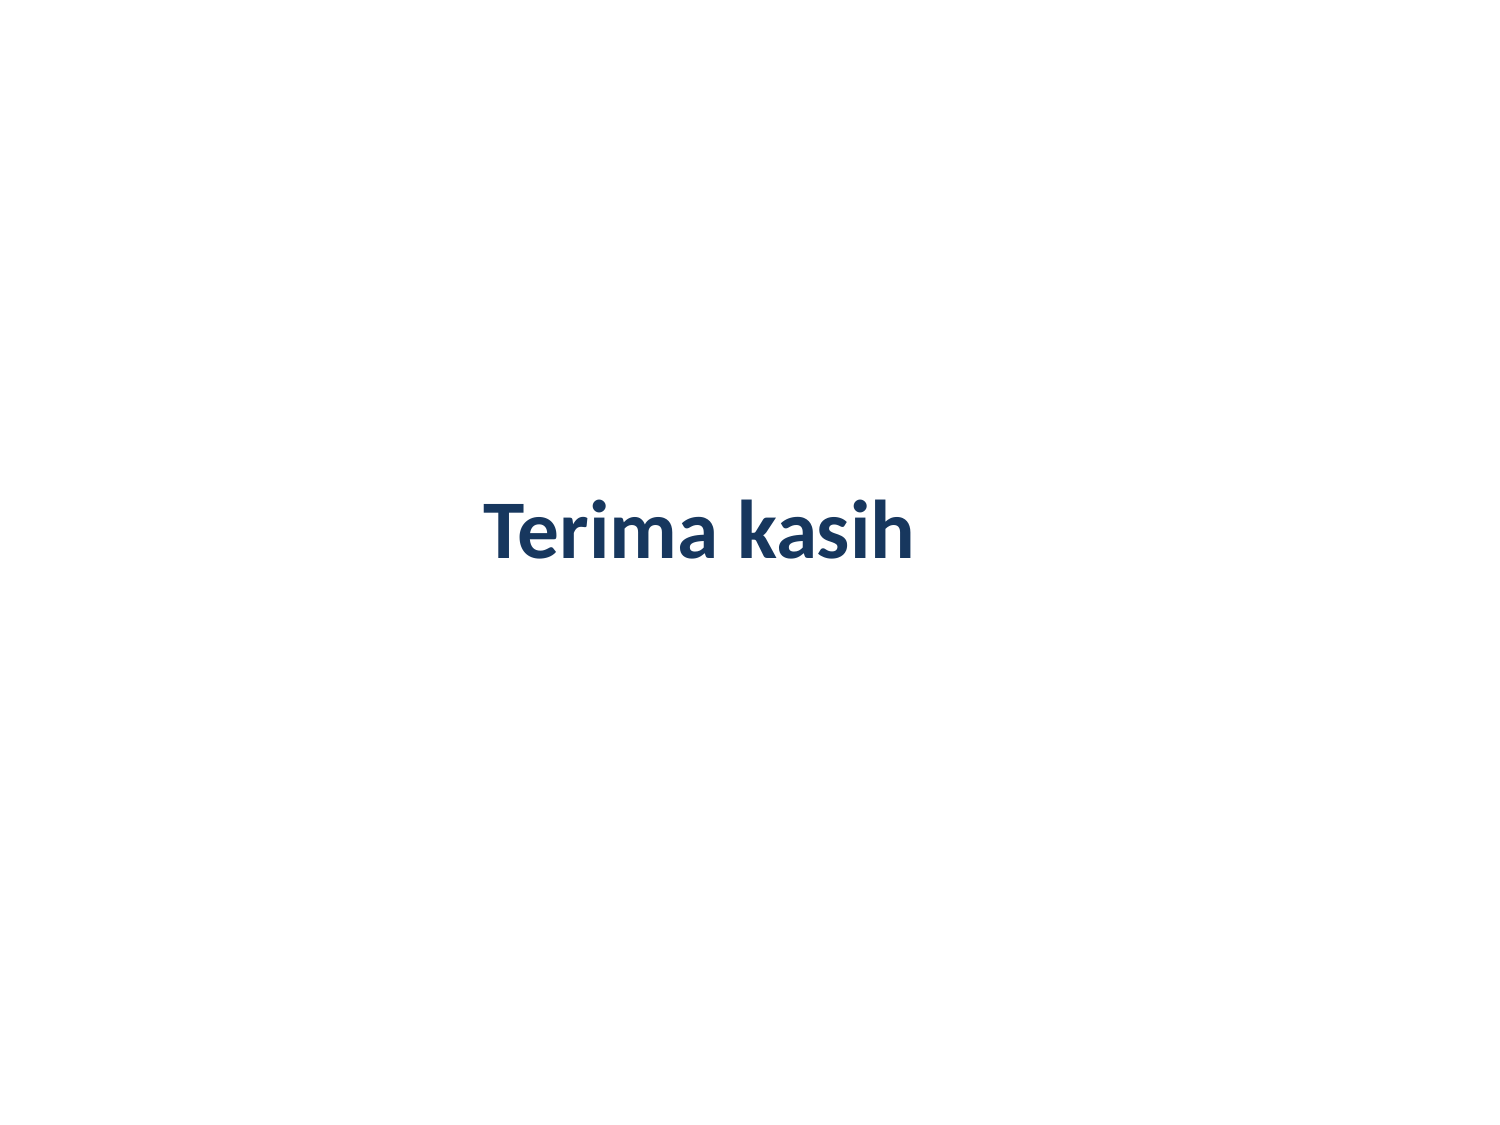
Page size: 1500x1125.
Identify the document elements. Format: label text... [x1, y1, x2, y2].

text_box Terima kasih [469, 468, 931, 583]
